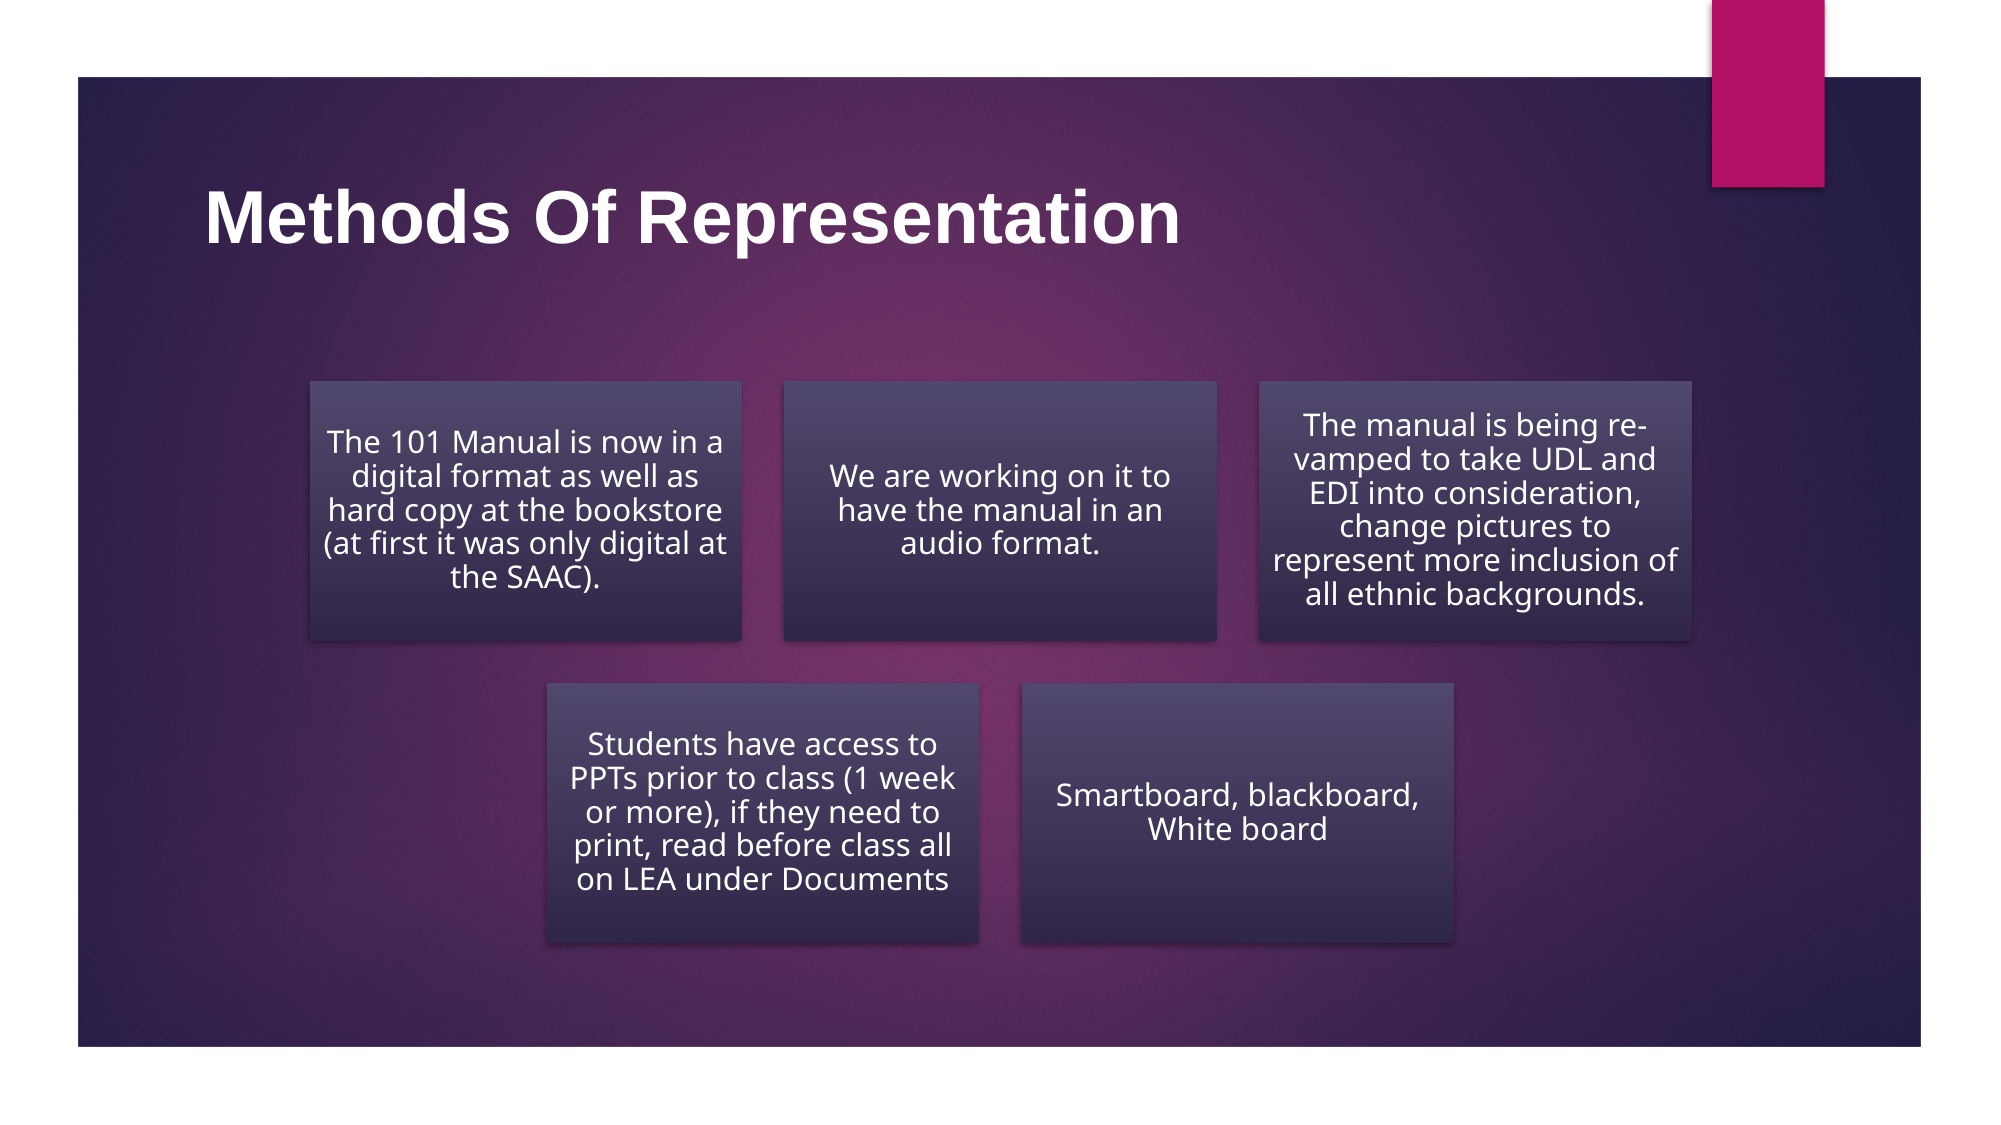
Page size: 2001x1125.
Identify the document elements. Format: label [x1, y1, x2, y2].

text_box [0, 0, 2000, 1125]
list [210, 380, 1791, 943]
